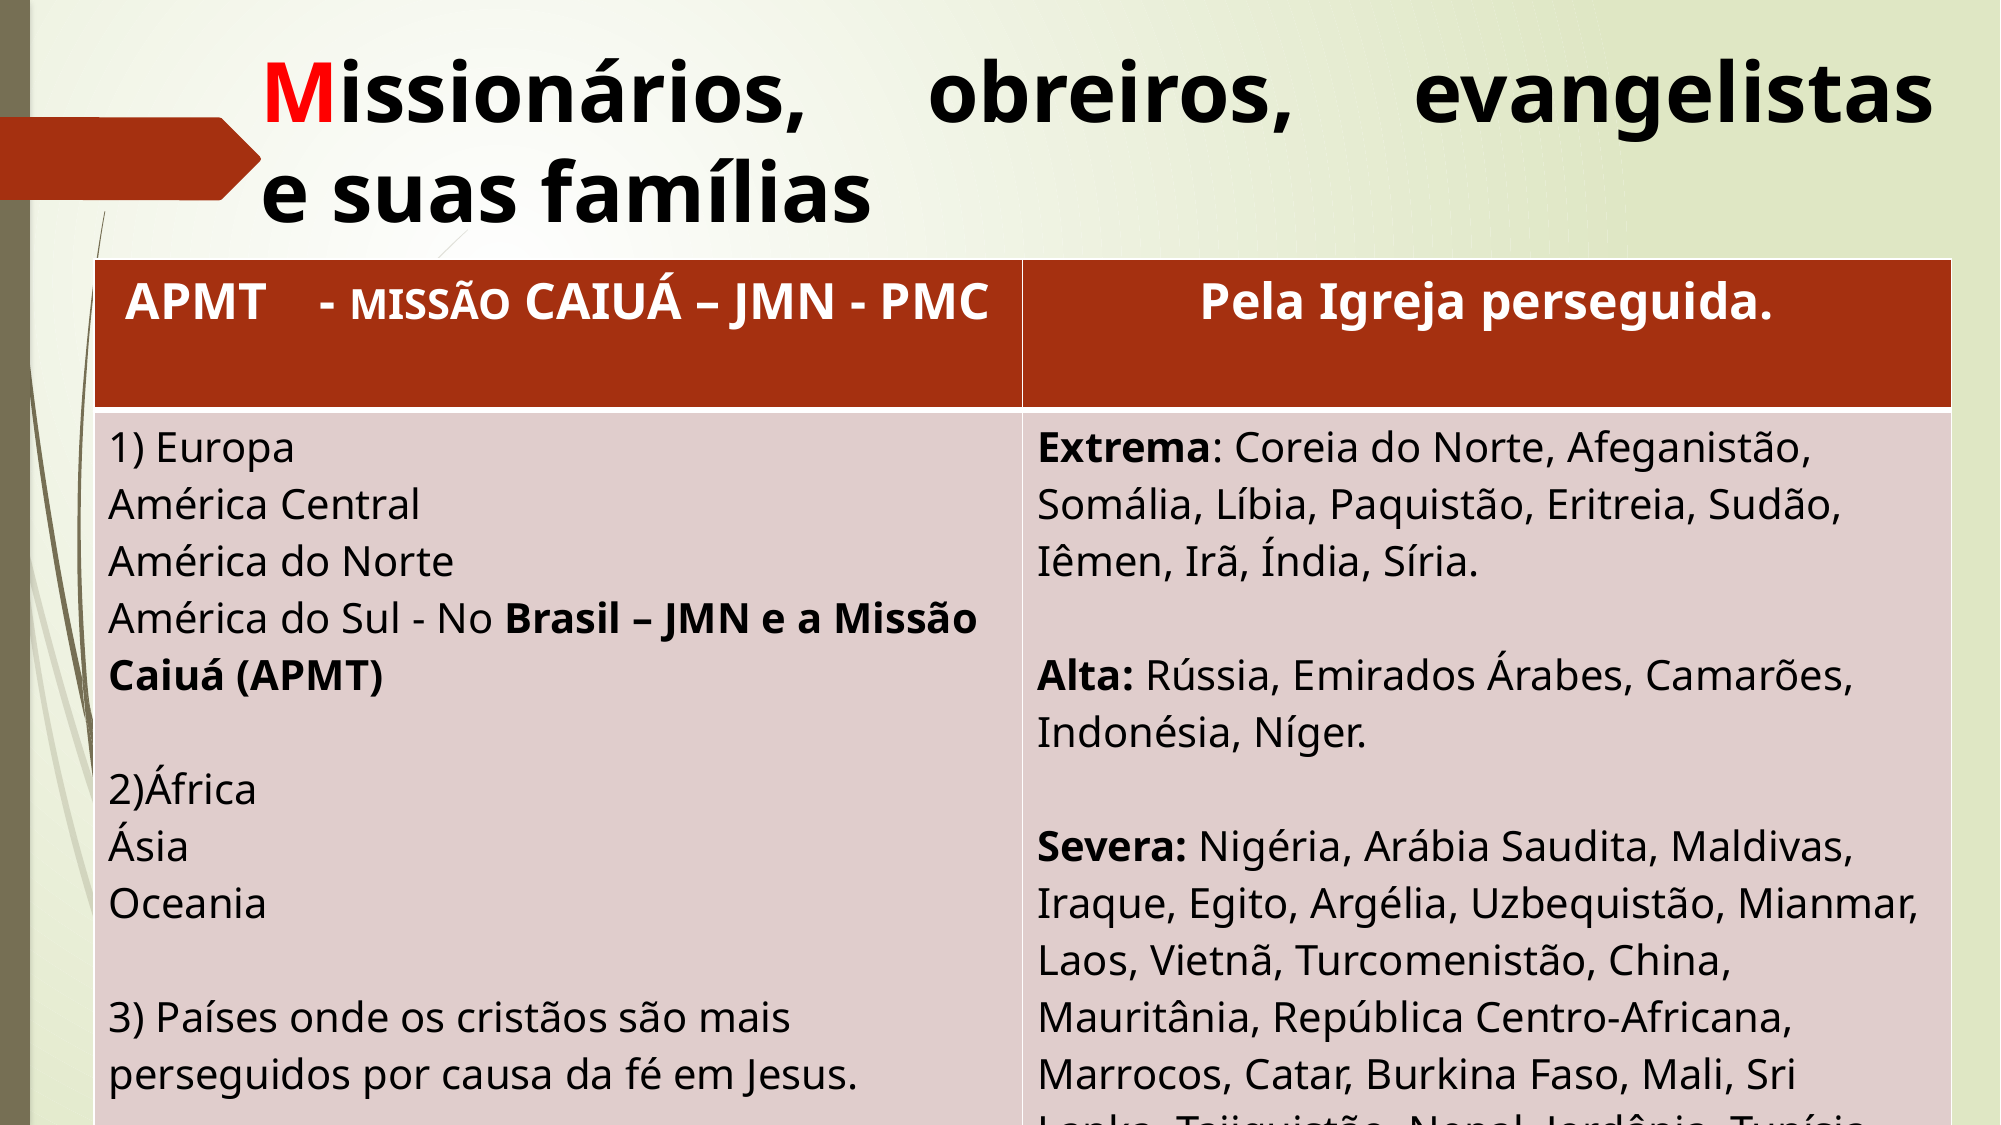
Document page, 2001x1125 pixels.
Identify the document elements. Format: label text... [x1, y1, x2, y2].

title Missionários, obreiros, evangelistas e suas famílias [245, 31, 1952, 225]
table_header Pela Igreja perseguida. [1023, 260, 1951, 407]
table_cell Extrema: Coreia do Norte, Afeganistão, Somália, Líbia, Paquistão, Eritreia, Sudão, Iêmen, Irã, Índia, Síria. Alta: Rússia, Emirados Árabes, Camarões, Indonésia, Níger. Severa: Nigéria, Arábia Saudita, Maldivas, Iraque, Egito, Argélia, Uzbequistão, Mianmar, Laos, Vietnã, Turcomenistão, China, Mauritânia, República Centro-Africana, Marrocos, Catar, Burkina Faso, Mali, Sri Lanka, Tajiquistão, Nepal, Jordânia, Tunísia, Cazaquistão, Turquia, Brunei, Bangladesh, Etiópia, Malásia, Colômbia, Omã, Kuwait, Quênia, Butão [1023, 413, 1951, 1125]
table_cell 1) Europa América Central América do Norte América do Sul - No Brasil – JMN e a Missão Caiuá (APMT) 2)África Ásia Oceania 3) Países onde os cristãos são mais perseguidos por causa da fé em Jesus. [95, 413, 1022, 1125]
table_header APMT - MISSÃO CAIUÁ – JMN - PMC [95, 260, 1022, 407]
